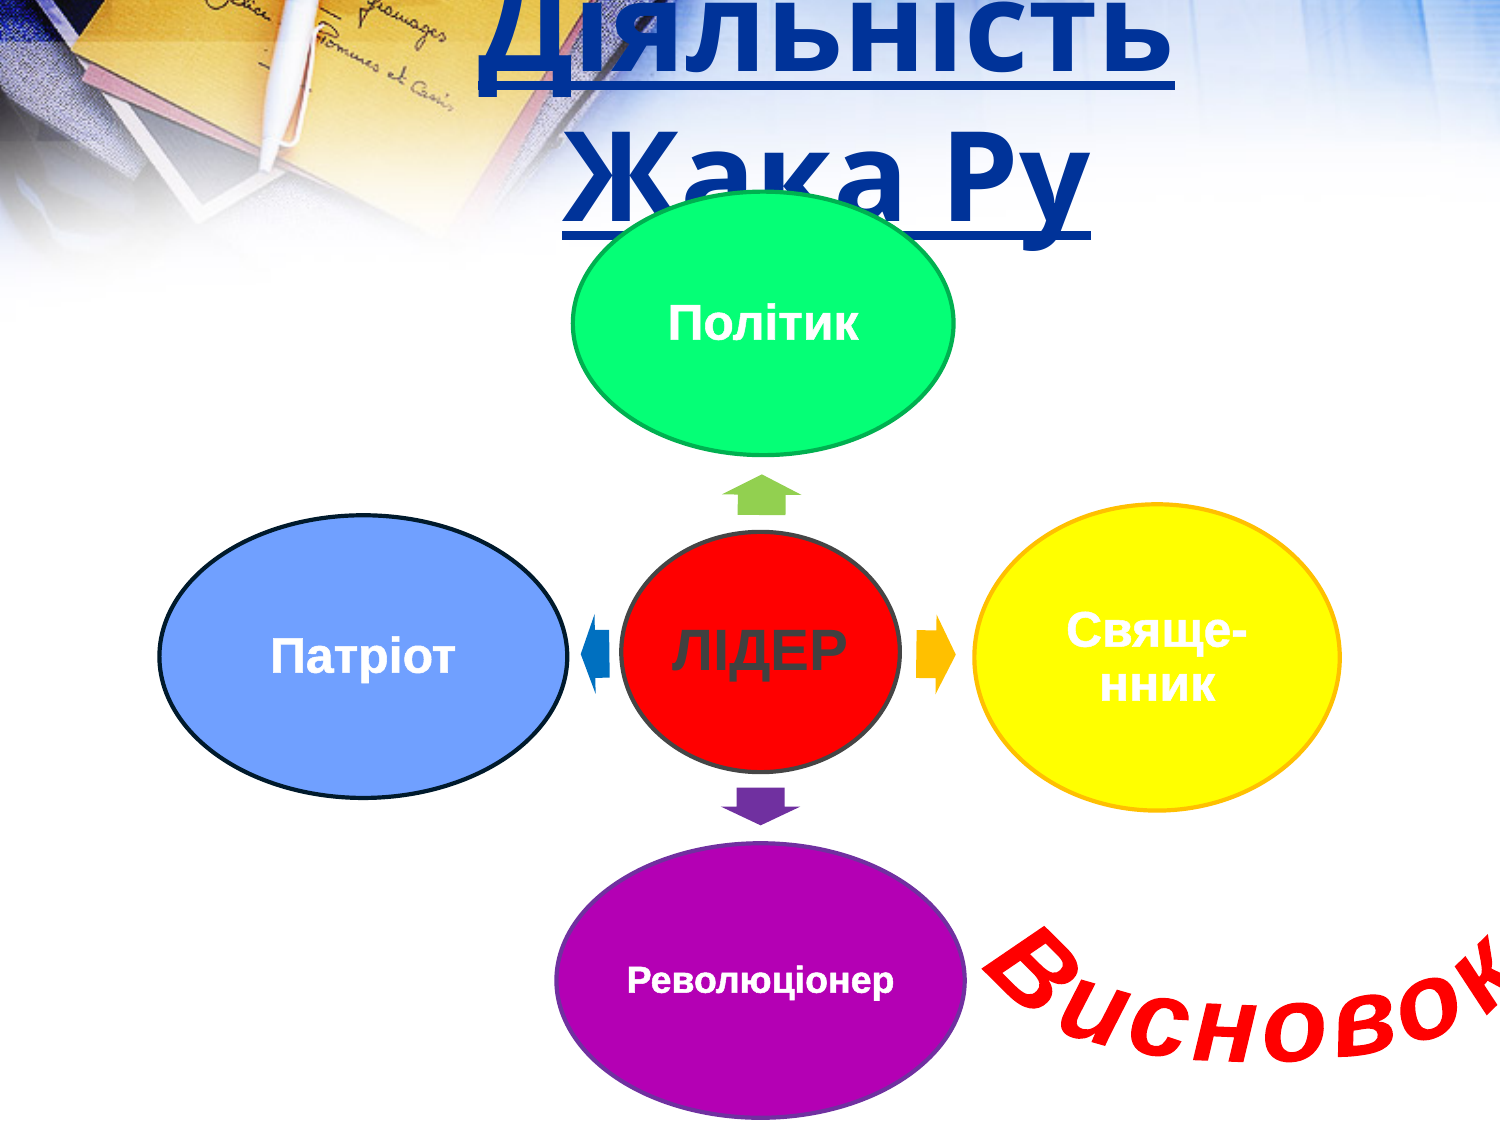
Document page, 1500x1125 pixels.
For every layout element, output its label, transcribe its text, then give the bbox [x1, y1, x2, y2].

title Діяльність Жака Ру [289, 54, 1365, 139]
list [29, 207, 1471, 1102]
picture [0, 0, 1500, 1125]
